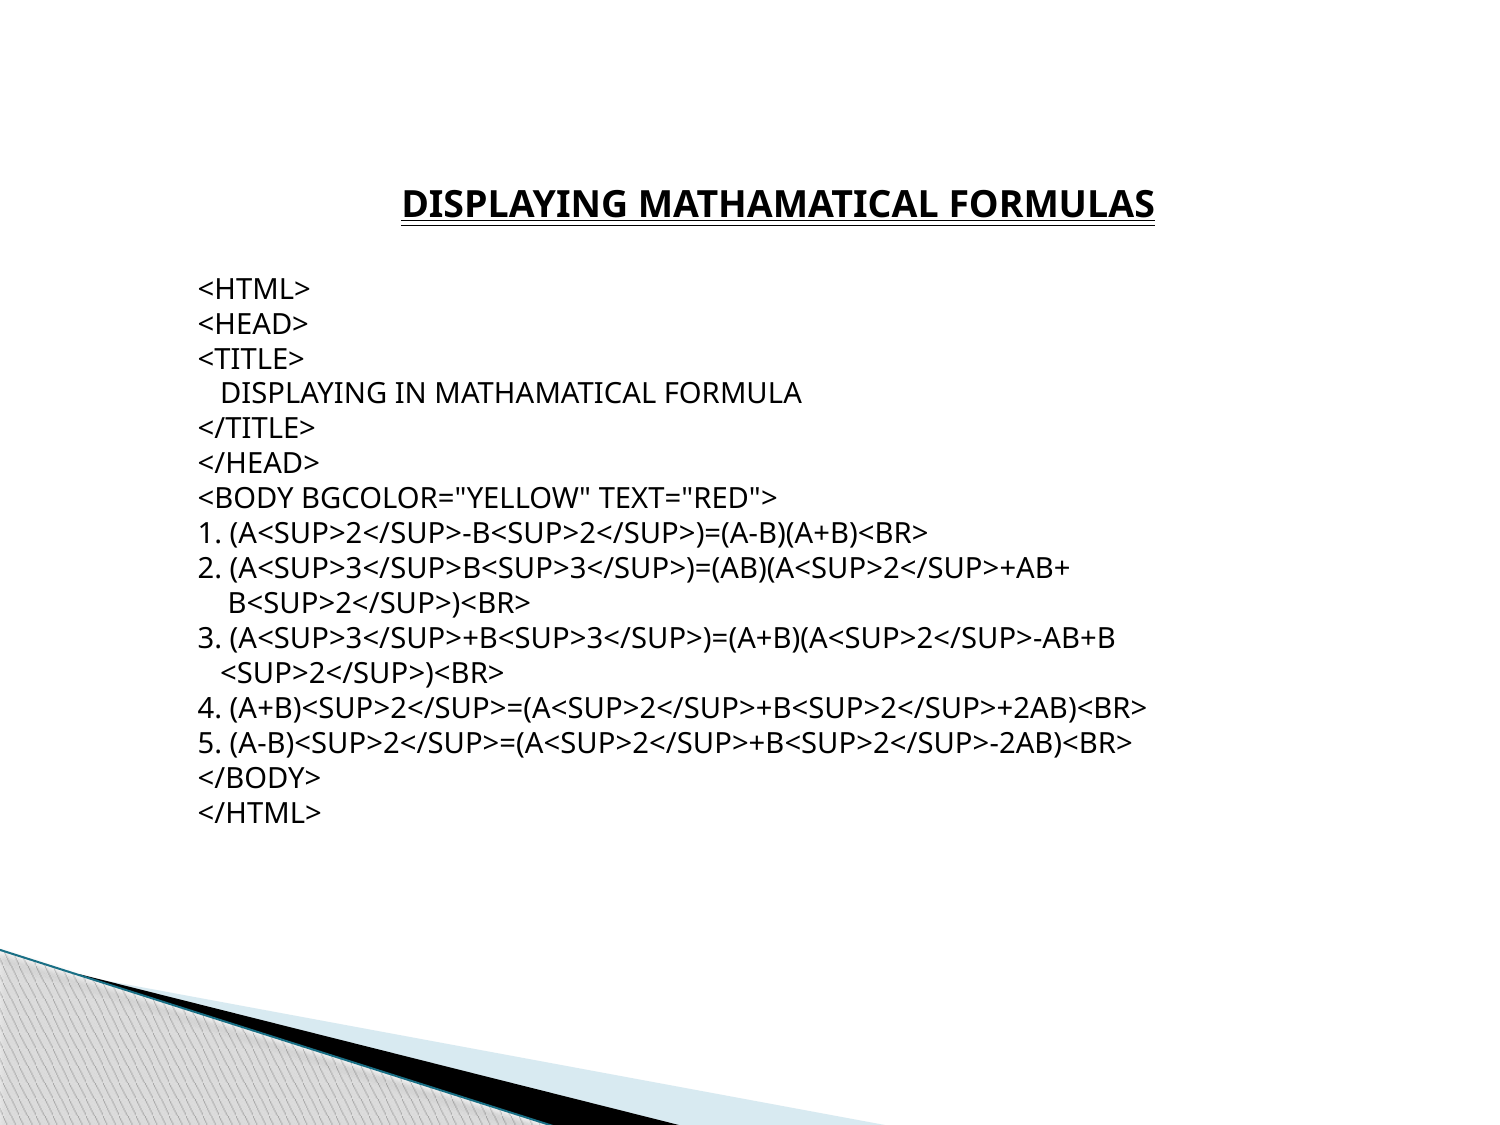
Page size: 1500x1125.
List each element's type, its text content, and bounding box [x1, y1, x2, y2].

text_box DISPLAYING MATHAMATICAL FORMULAS <HTML> <HEAD> <TITLE> DISPLAYING IN MATHAMATICAL FORMULA </TITLE> </HEAD> <BODY BGCOLOR="YELLOW" TEXT="RED"> 1. (A<SUP>2</SUP>-B<SUP>2</SUP>)=(A-B)(A+B)<BR> 2. (A<SUP>3</SUP>B<SUP>3</SUP>)=(AB)(A<SUP>2</SUP>+AB+ B<SUP>2</SUP>)<BR> 3. (A<SUP>3</SUP>+B<SUP>3</SUP>)=(A+B)(A<SUP>2</SUP>-AB+B <SUP>2</SUP>)<BR> 4. (A+B)<SUP>2</SUP>=(A<SUP>2</SUP>+B<SUP>2</SUP>+2AB)<BR> 5. (A-B)<SUP>2</SUP>=(A<SUP>2</SUP>+B<SUP>2</SUP>-2AB)<BR> </BODY> </HTML> [182, 172, 1365, 837]
